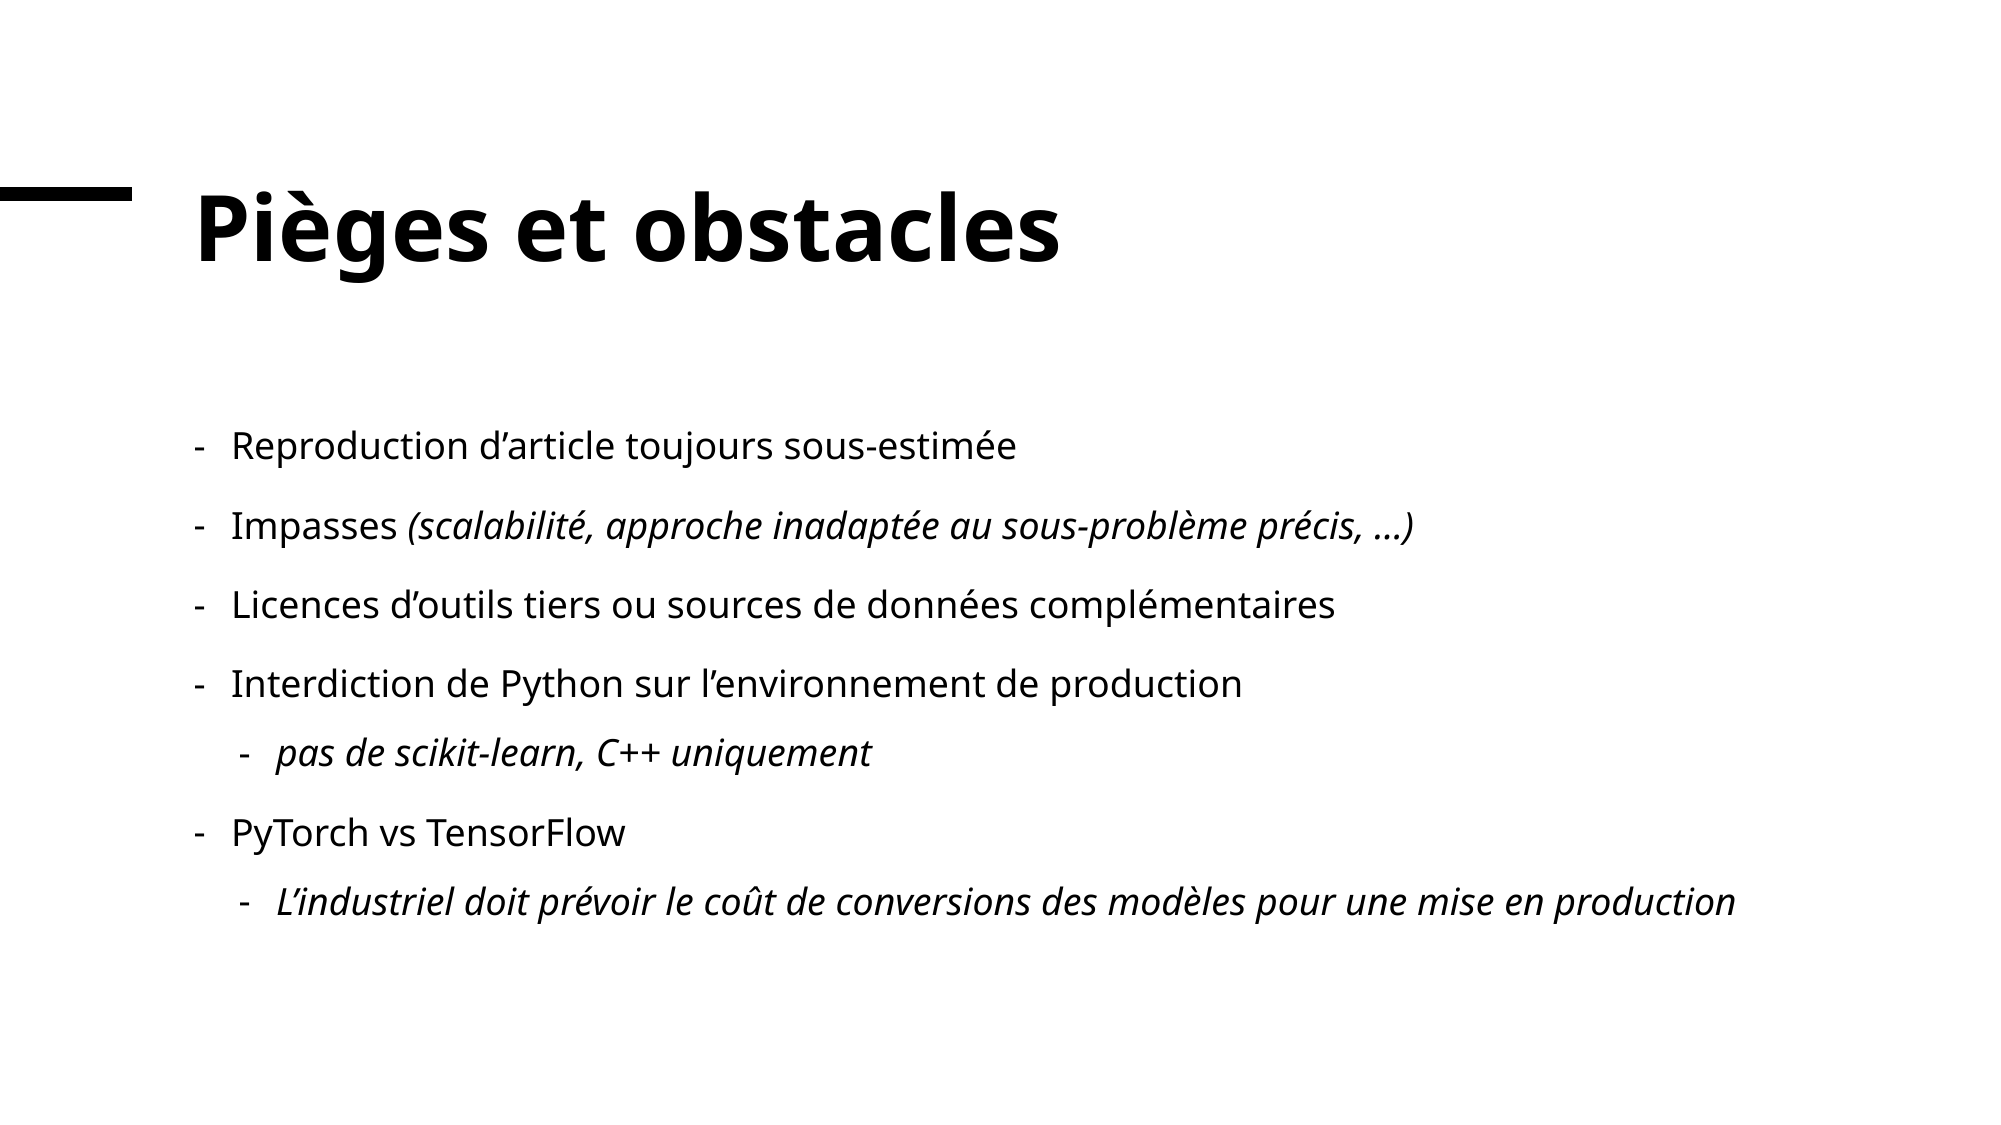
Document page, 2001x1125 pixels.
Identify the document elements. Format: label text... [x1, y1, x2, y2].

title Pièges et obstacles [178, 178, 1807, 392]
list Reproduction d’article toujours sous-estimée Impasses (scalabilité, approche inadaptée au sous-problème précis, …) Licences d’outils tiers ou sources de données complémentaires Interdiction de Python sur l’environnement de production pas de scikit-learn, C++ uniquement PyTorch vs TensorFlow L’industriel doit prévoir le coût de conversions des modèles pour une mise en production [178, 401, 1807, 1032]
